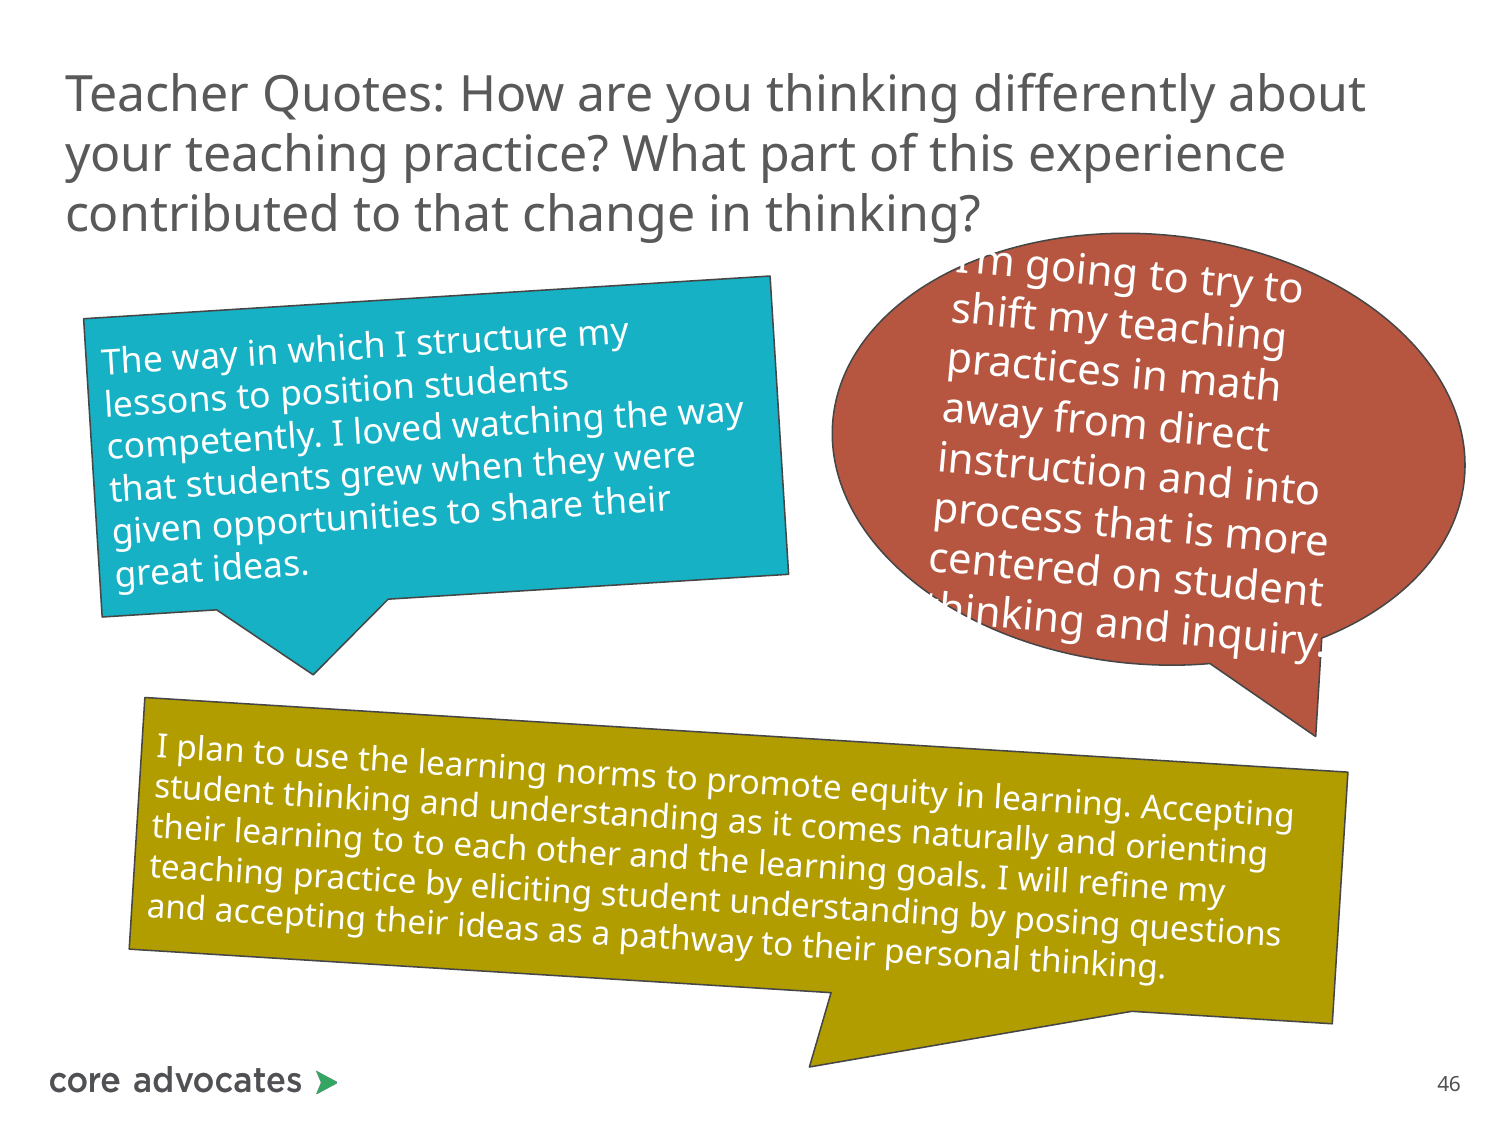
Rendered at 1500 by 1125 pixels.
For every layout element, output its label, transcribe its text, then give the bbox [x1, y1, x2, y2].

picture [50, 1066, 337, 1094]
text_box I plan to use the learning norms to promote equity in learning. Accepting student thinking and understanding as it comes naturally and orienting their learning to to each other and the learning goals. I will refine my teaching practice by eliciting student understanding by posing questions and accepting their ideas as a pathway to their personal thinking. [129, 697, 1348, 1068]
text_box I’m going to try to shift my teaching practices in math away from direct instruction and into process that is more centered on student thinking and inquiry. [832, 233, 1466, 737]
title Teacher Quotes: How are you thinking differently about your teaching practice? What part of this experience contributed to that change in thinking? [50, 45, 1455, 319]
text_box The way in which I structure my lessons to position students competently. I loved watching the way that students grew when they were given opportunities to share their great ideas. [83, 276, 789, 675]
